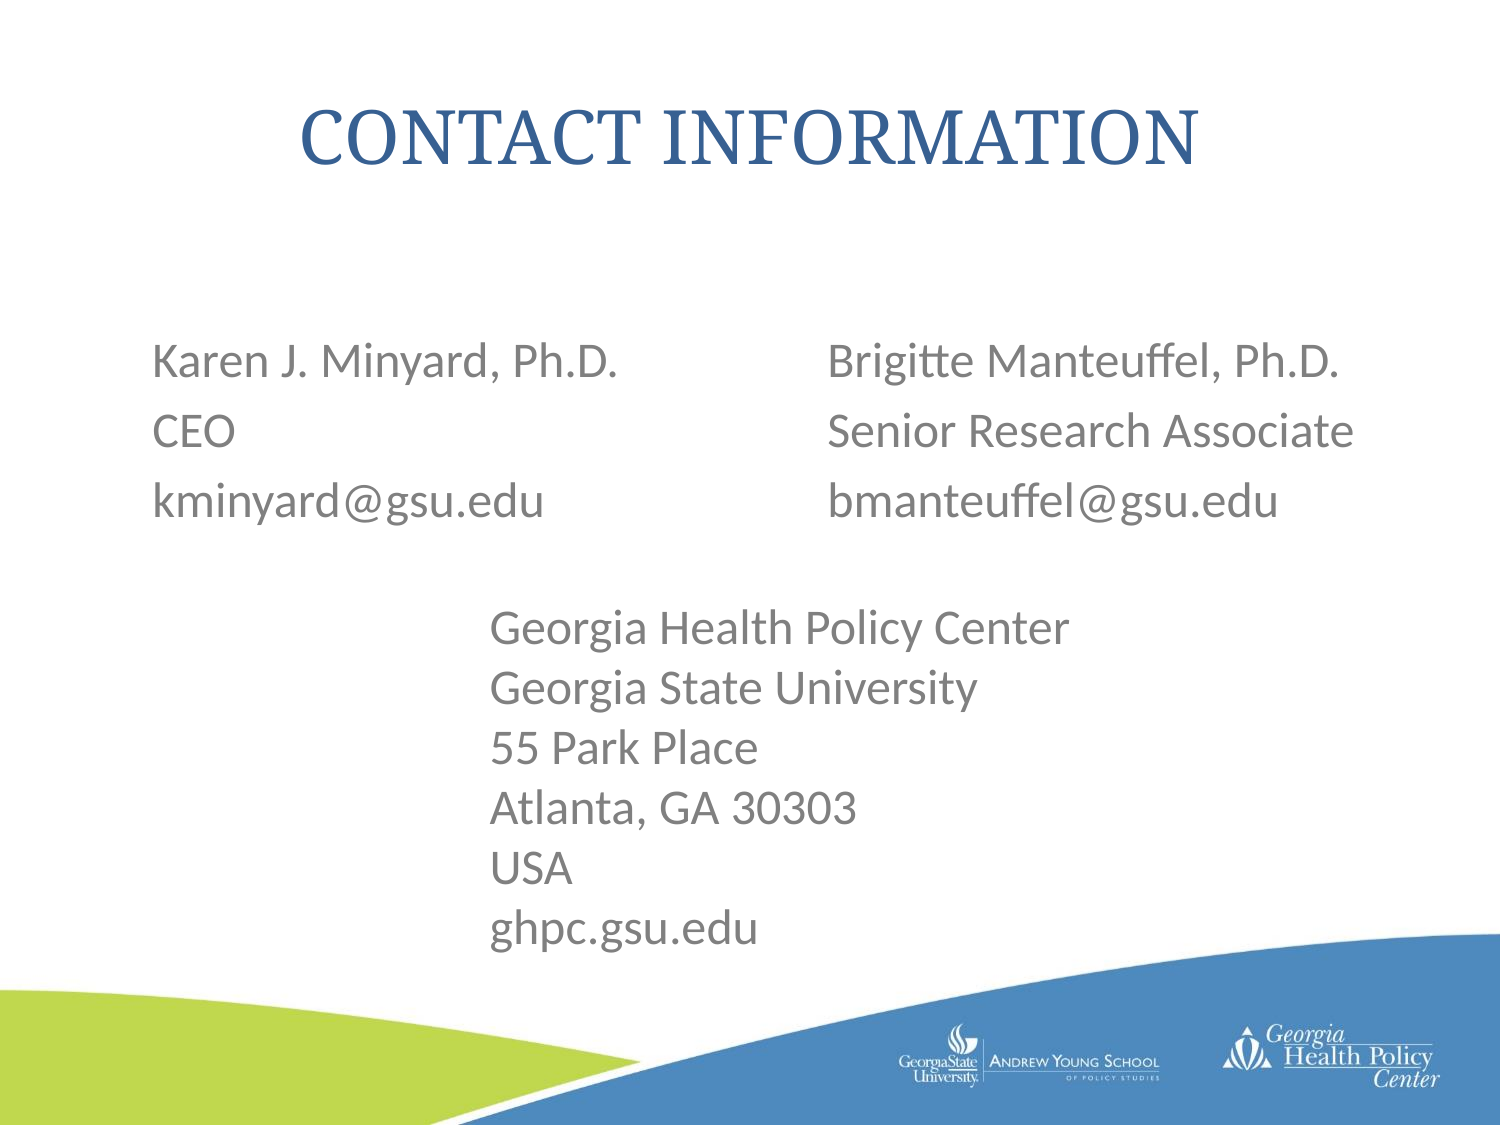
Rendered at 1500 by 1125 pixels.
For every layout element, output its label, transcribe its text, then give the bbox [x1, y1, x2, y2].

text_box Brigitte Manteuffel, Ph.D. Senior Research Associate bmanteuffel@gsu.edu [812, 320, 1412, 800]
list Karen J. Minyard, Ph.D. CEO kminyard@gsu.edu [137, 320, 675, 800]
picture [0, 0, 1500, 1125]
text_box Georgia Health Policy Center Georgia State University 55 Park Place Atlanta, GA 30303 USA ghpc.gsu.edu [474, 587, 1225, 1023]
title Contact Information [75, 40, 1425, 228]
